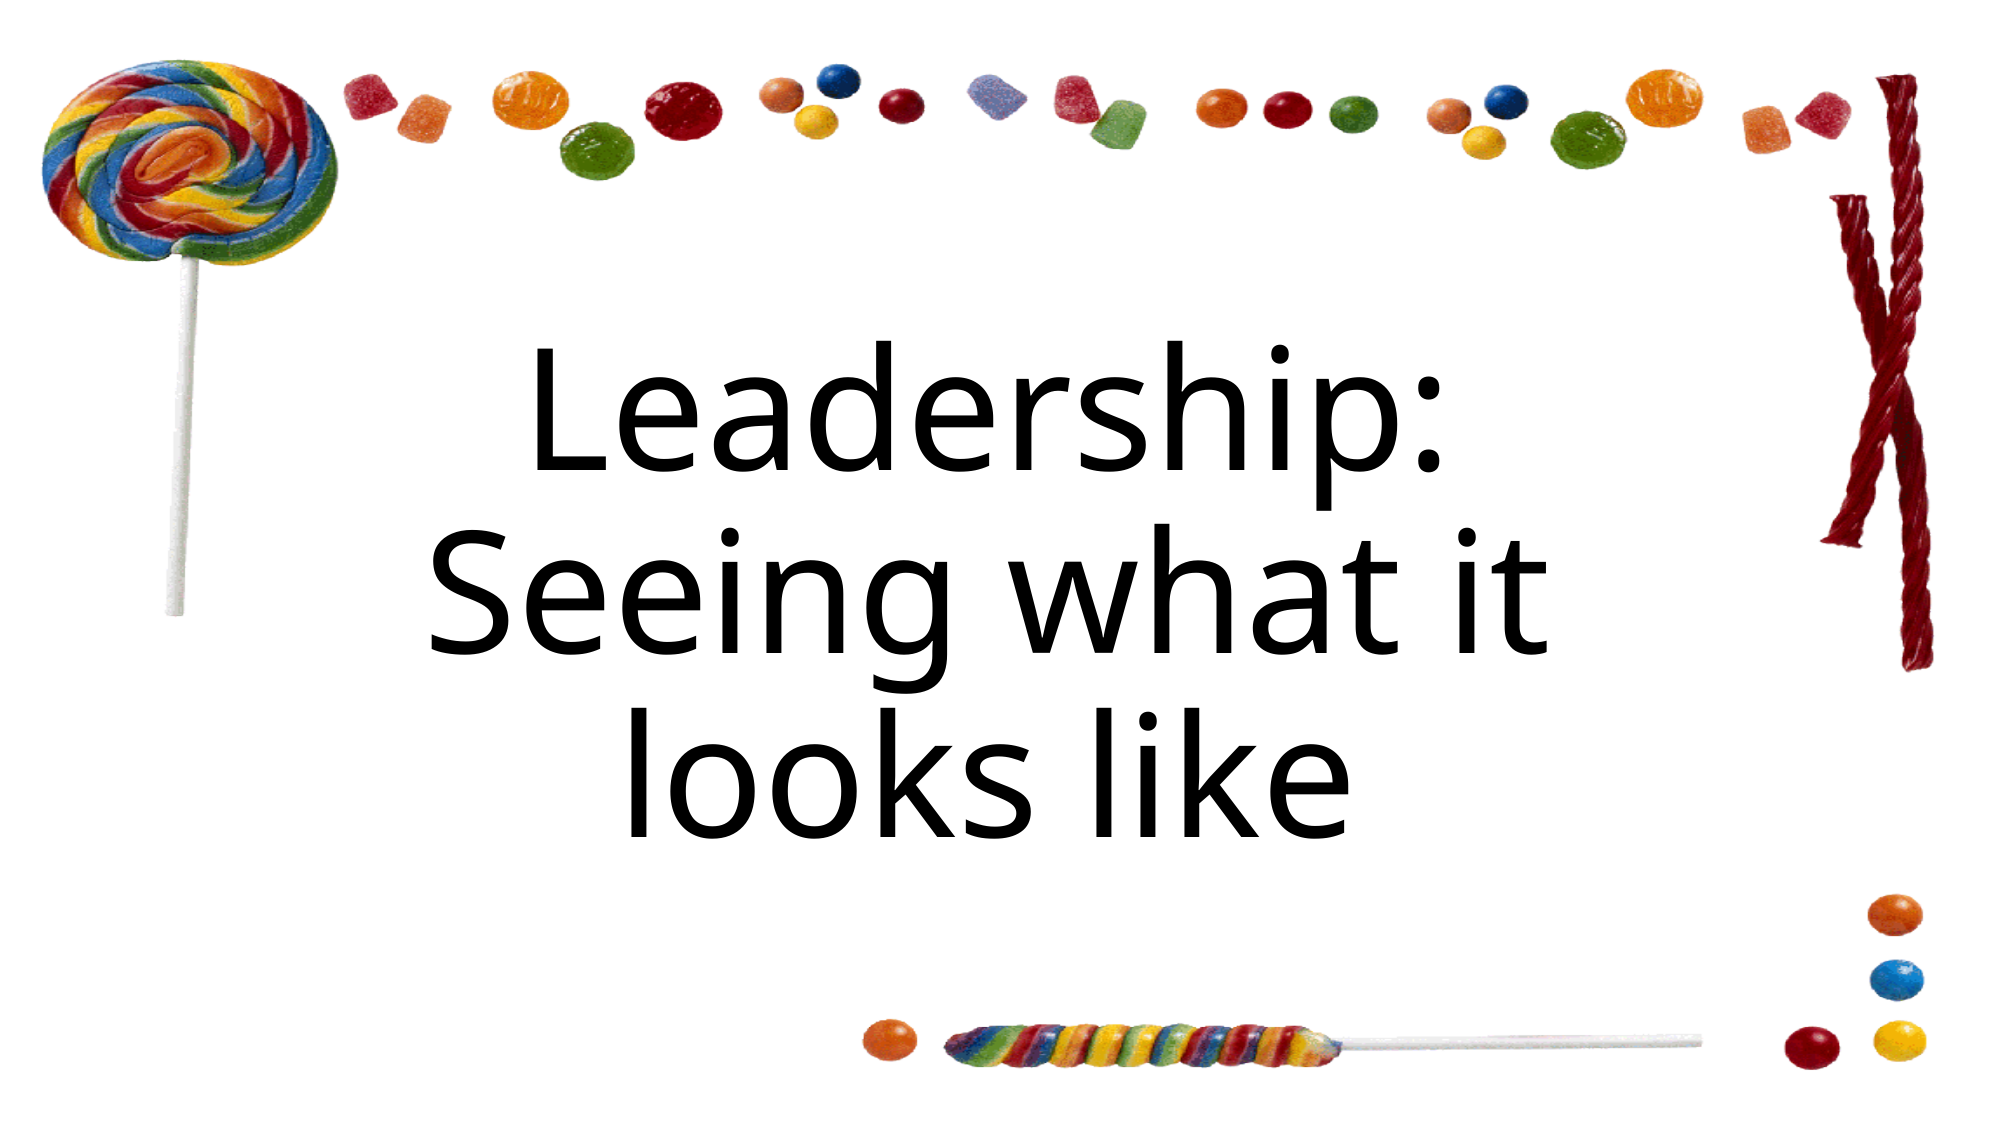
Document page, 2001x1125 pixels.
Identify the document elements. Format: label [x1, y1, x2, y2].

picture [26, 44, 1948, 1081]
